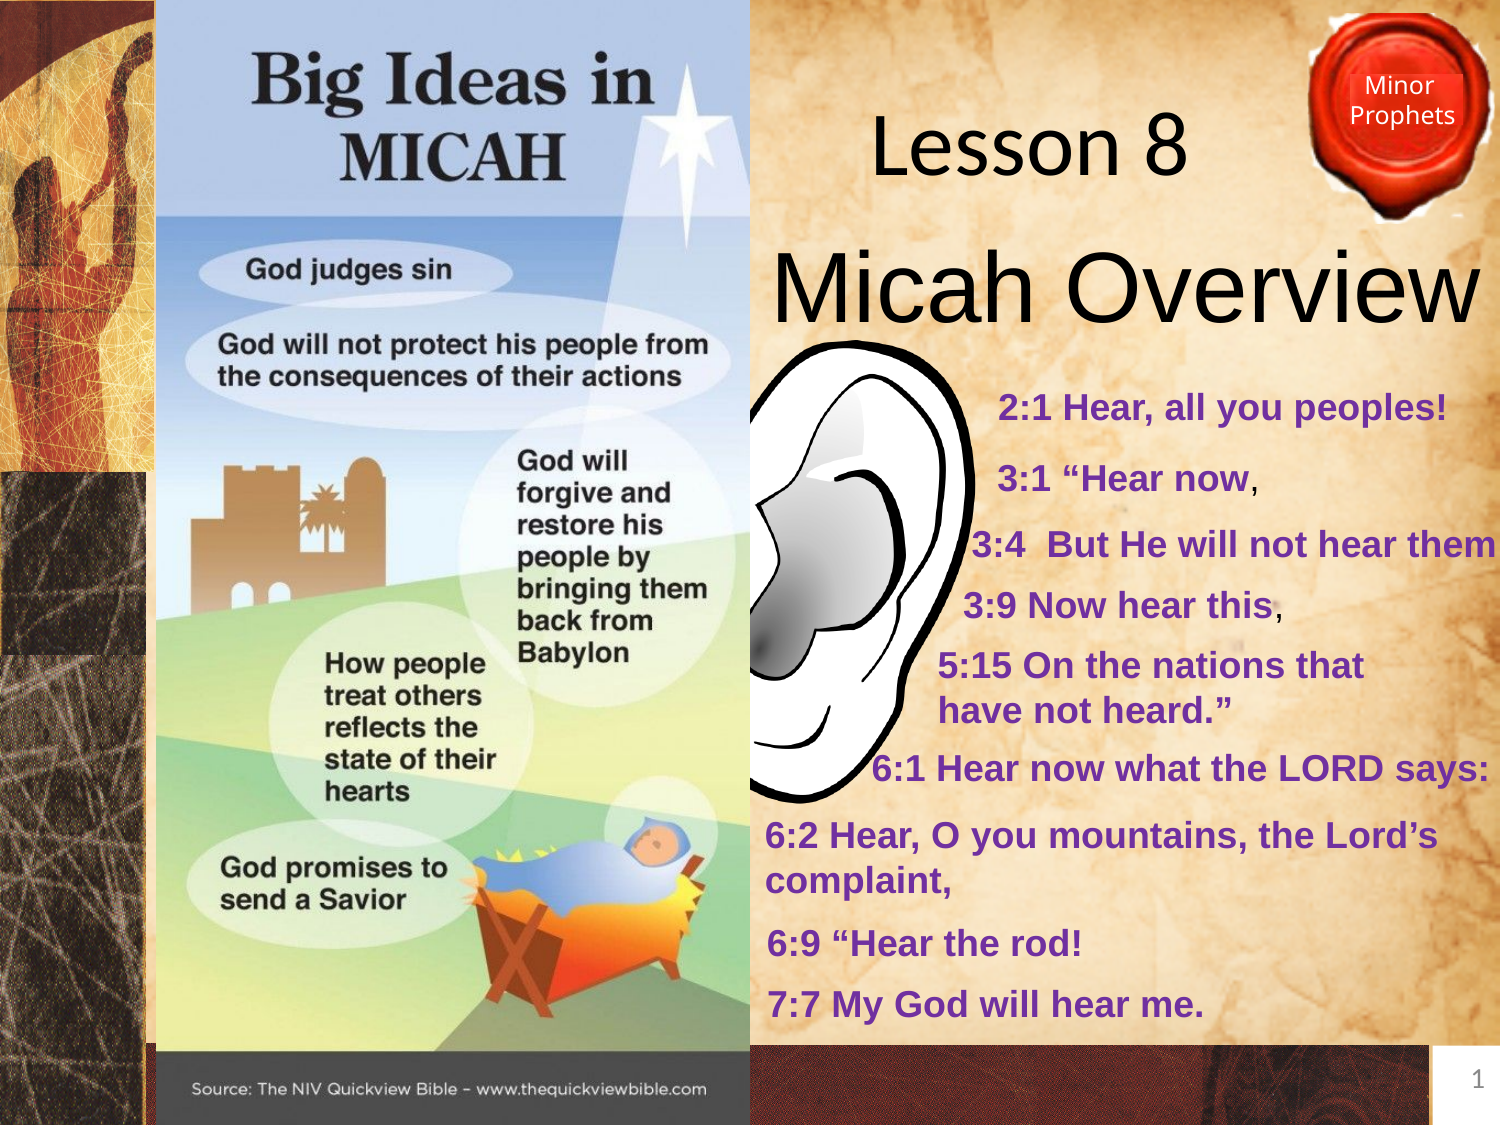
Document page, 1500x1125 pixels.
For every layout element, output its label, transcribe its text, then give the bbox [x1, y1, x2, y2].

title Lesson 8 [770, 45, 1291, 214]
text_box 6:2 Hear, O you mountains, the Lord’s complaint, [755, 803, 1500, 909]
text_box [1337, 61, 1469, 138]
text_box 3:1 “Hear now, [1080, 446, 1286, 507]
text_box Micah Overview [755, 214, 1500, 470]
picture [0, 0, 1500, 1125]
text_box 5:15 On the nations that have not heard.” [1080, 634, 1456, 736]
text_box 7:7 My God will hear me. [755, 972, 1220, 1033]
text_box 6:1 Hear now what the Lord says: [1080, 736, 1500, 797]
text_box 6:9 “Hear the rod! [755, 911, 1099, 972]
text_box 2:1 Hear, all you peoples! [1080, 375, 1464, 436]
text_box 3:9 Now hear this, [1080, 574, 1300, 634]
text_box 3:4 But He will not hear them [1080, 513, 1500, 573]
